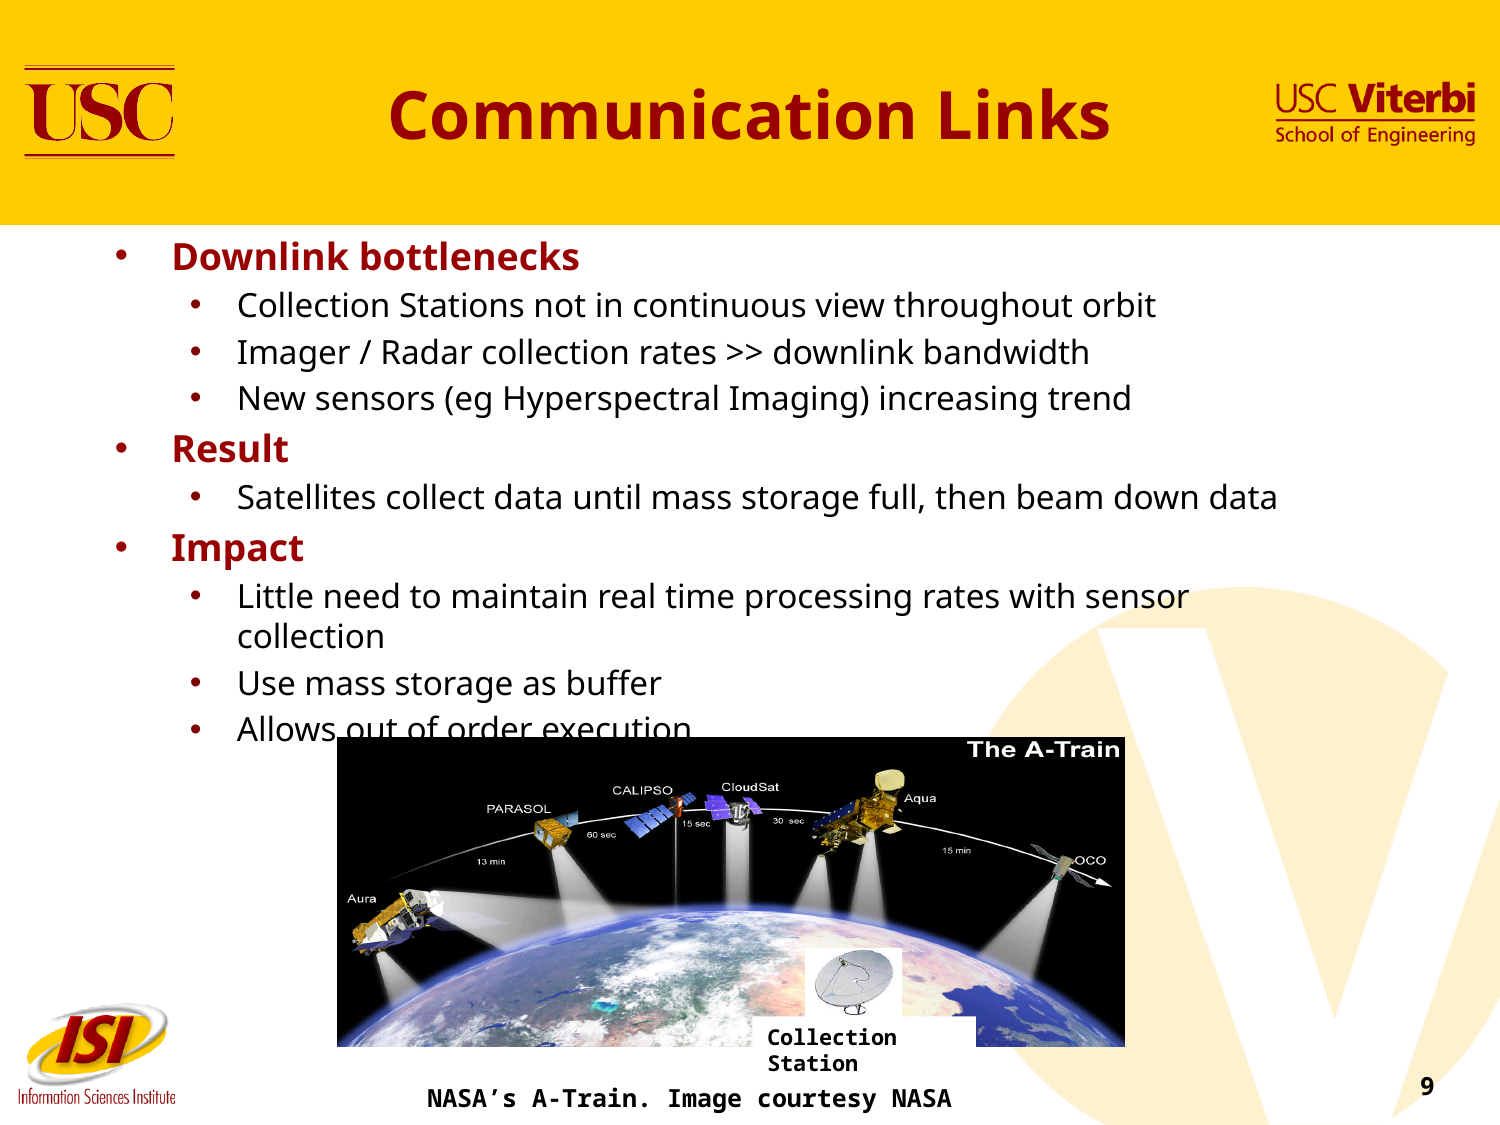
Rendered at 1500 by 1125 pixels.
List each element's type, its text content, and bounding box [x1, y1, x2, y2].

picture [953, 587, 1500, 1125]
picture [1275, 81, 1475, 146]
slide_number 9 [1137, 1062, 1451, 1113]
list Downlink bottlenecks Collection Stations not in continuous view throughout orbit Imager / Radar collection rates >> downlink bandwidth New sensors (eg Hyperspectral Imaging) increasing trend Result Satellites collect data until mass storage full, then beam down data Impact Little need to maintain real time processing rates with sensor collection Use mass storage as buffer Allows out of order execution [99, 224, 1326, 999]
text_box NASA’s A-Train. Image courtesy NASA [412, 1074, 975, 1120]
title Communication Links [249, 49, 1251, 176]
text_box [337, 737, 1126, 1053]
picture [18, 1003, 175, 1104]
picture [24, 65, 175, 159]
